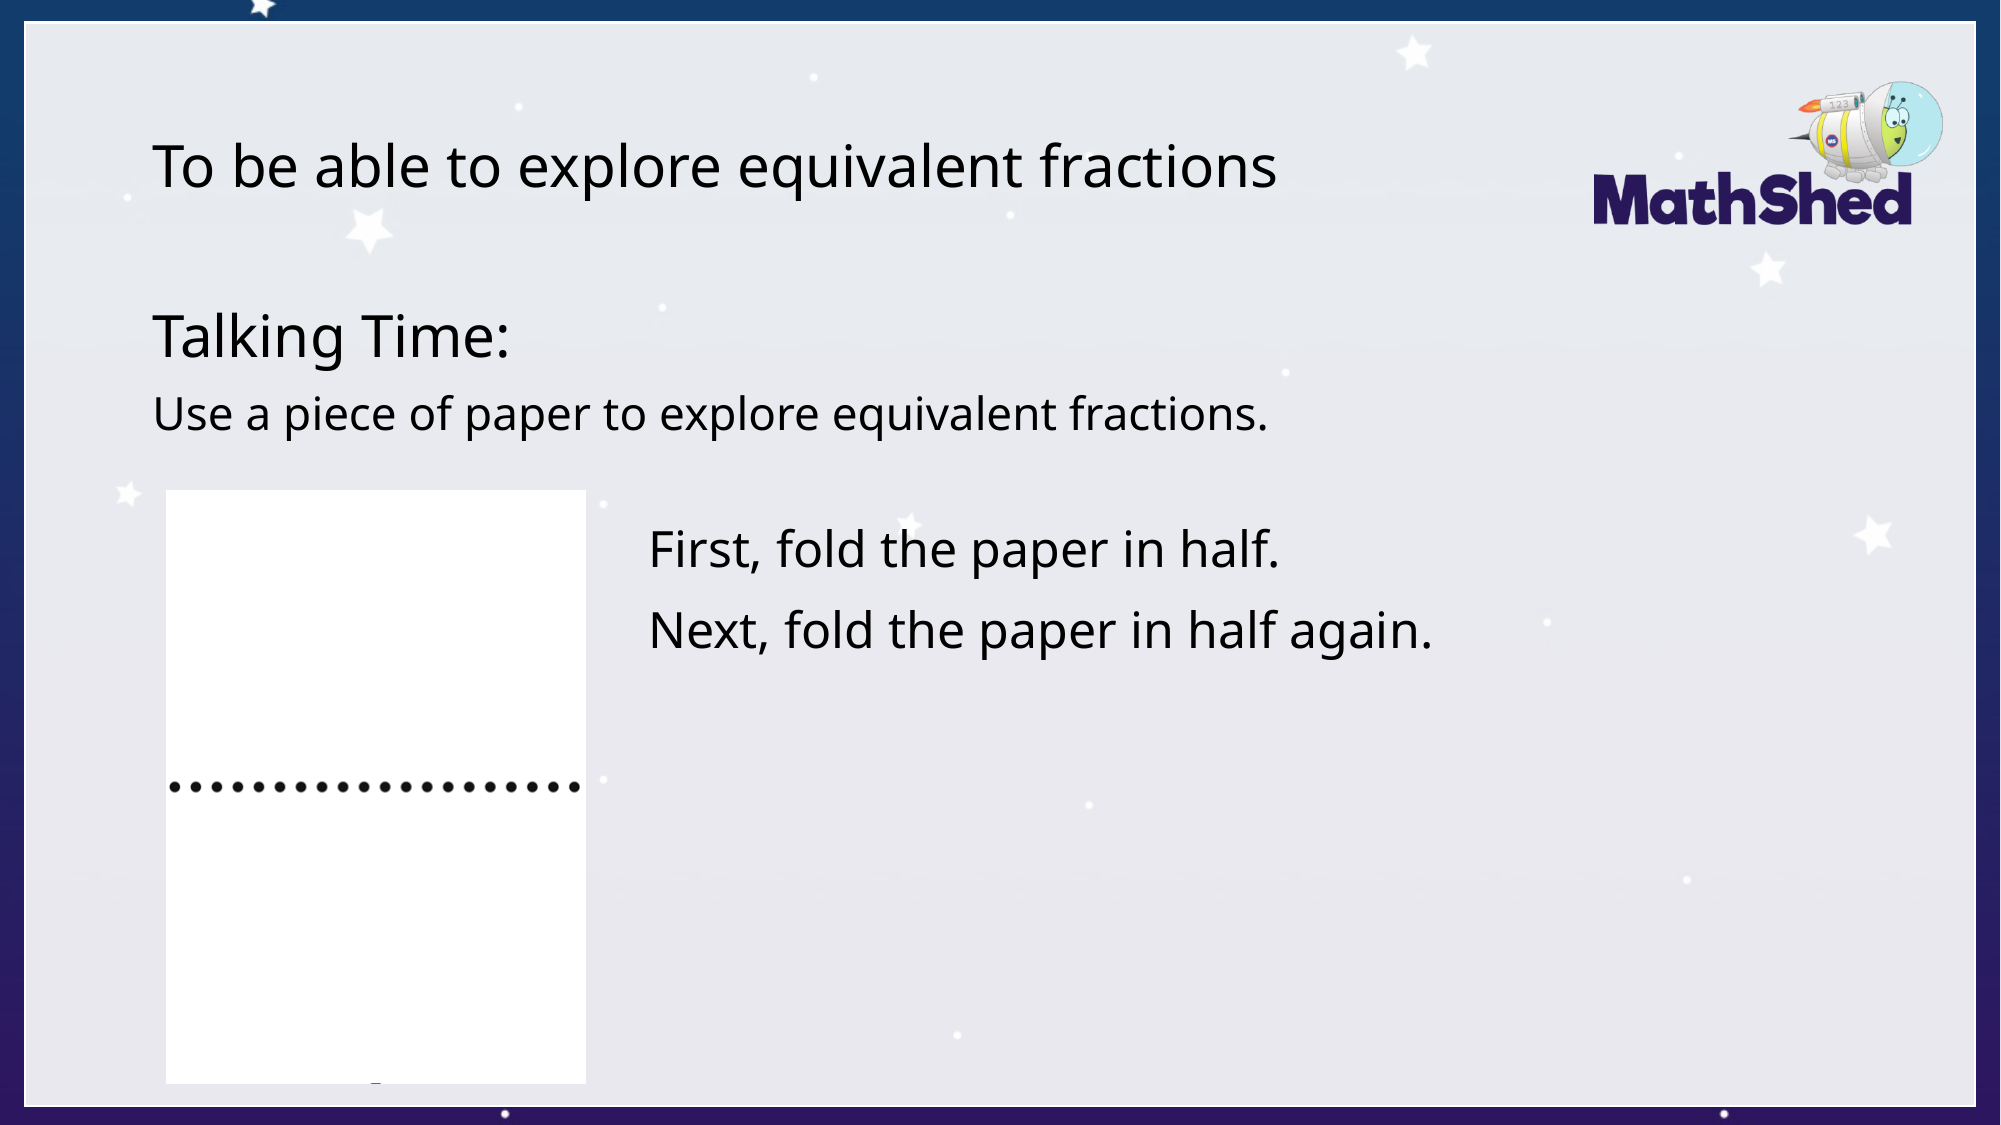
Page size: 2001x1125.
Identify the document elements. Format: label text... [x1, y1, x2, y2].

text_box First, fold the paper in half. Next, fold the paper in half again. [614, 490, 1835, 866]
title To be able to explore equivalent fractions [137, 59, 1578, 278]
picture [0, 0, 2001, 1125]
list Talking Time: Use a piece of paper to explore equivalent fractions. [137, 299, 1924, 1014]
